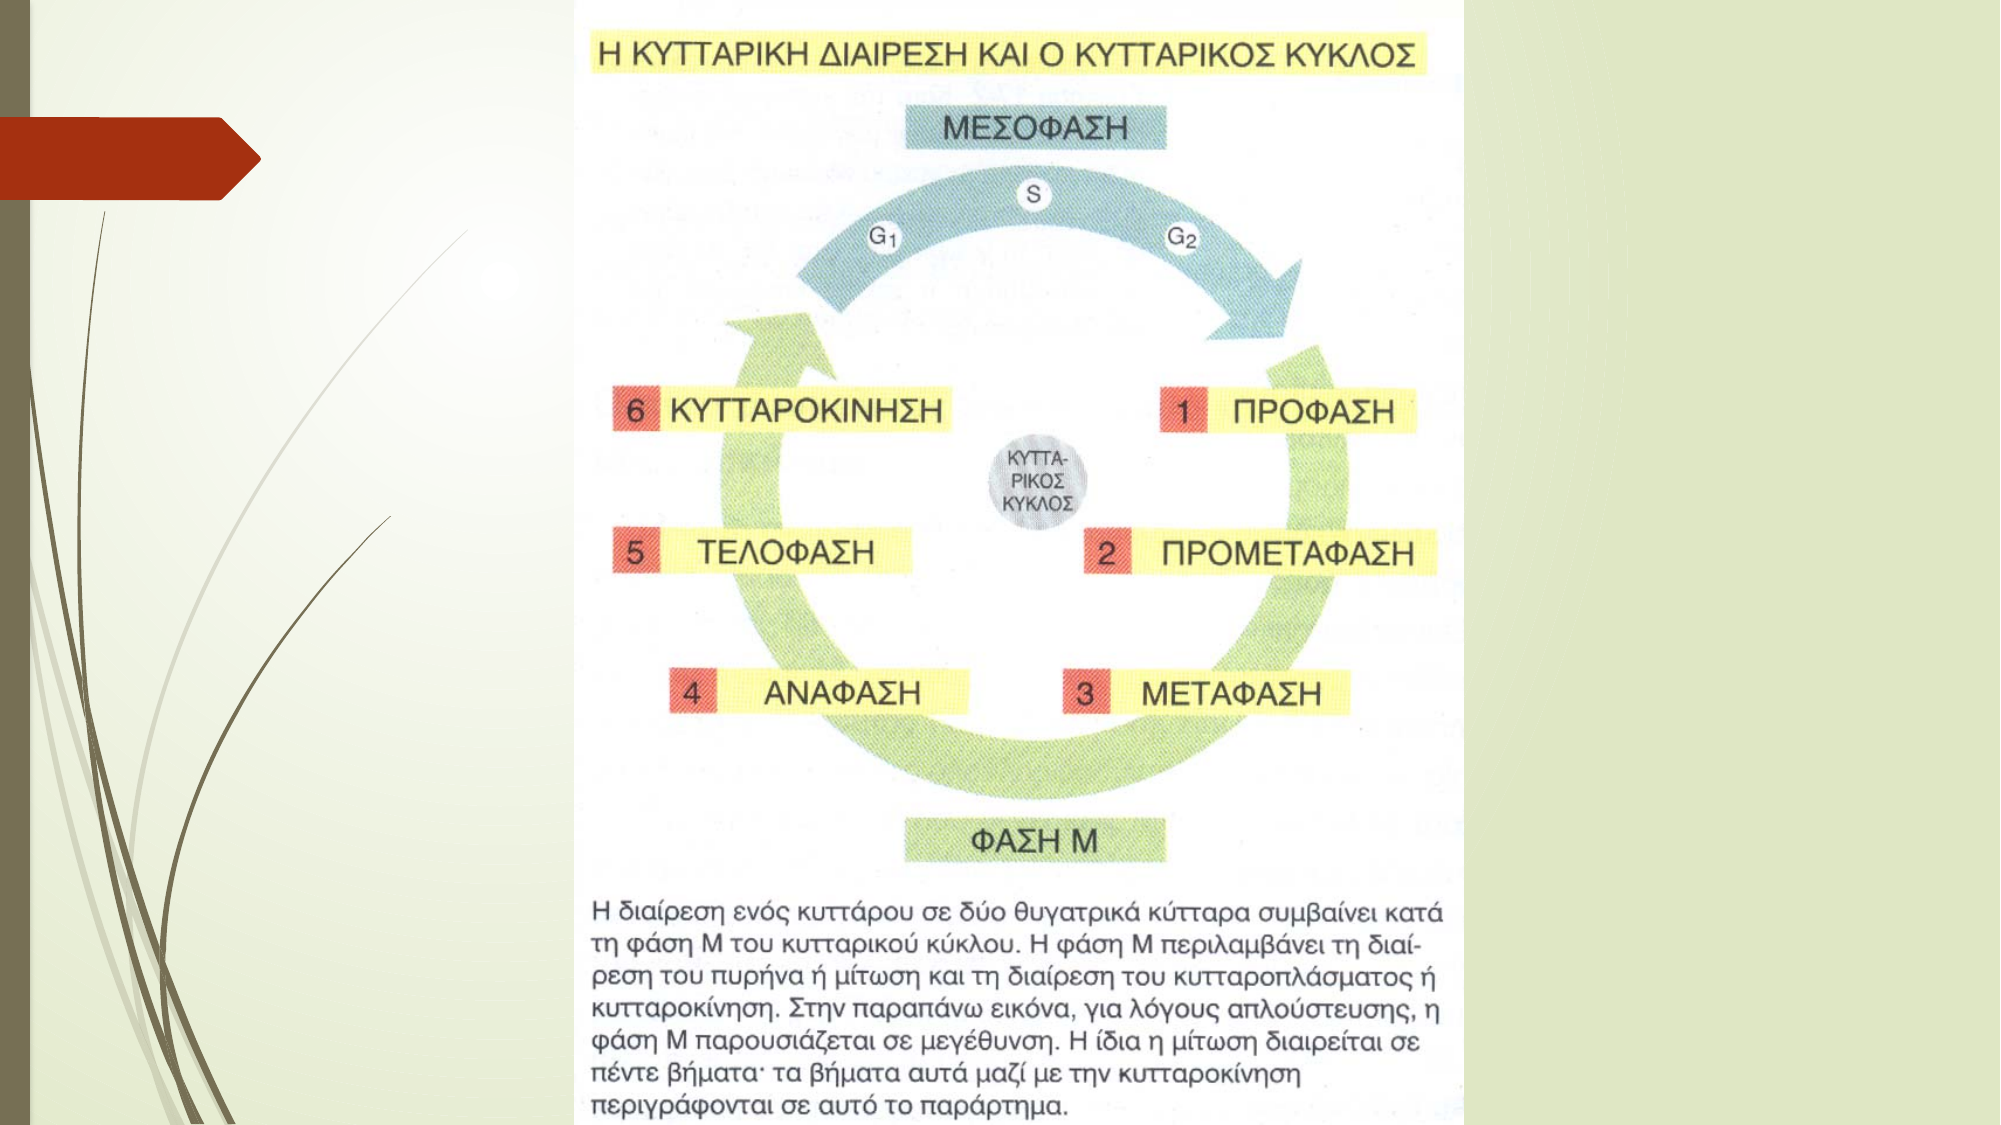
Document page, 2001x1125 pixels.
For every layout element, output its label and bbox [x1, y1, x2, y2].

list [574, 0, 1464, 1125]
